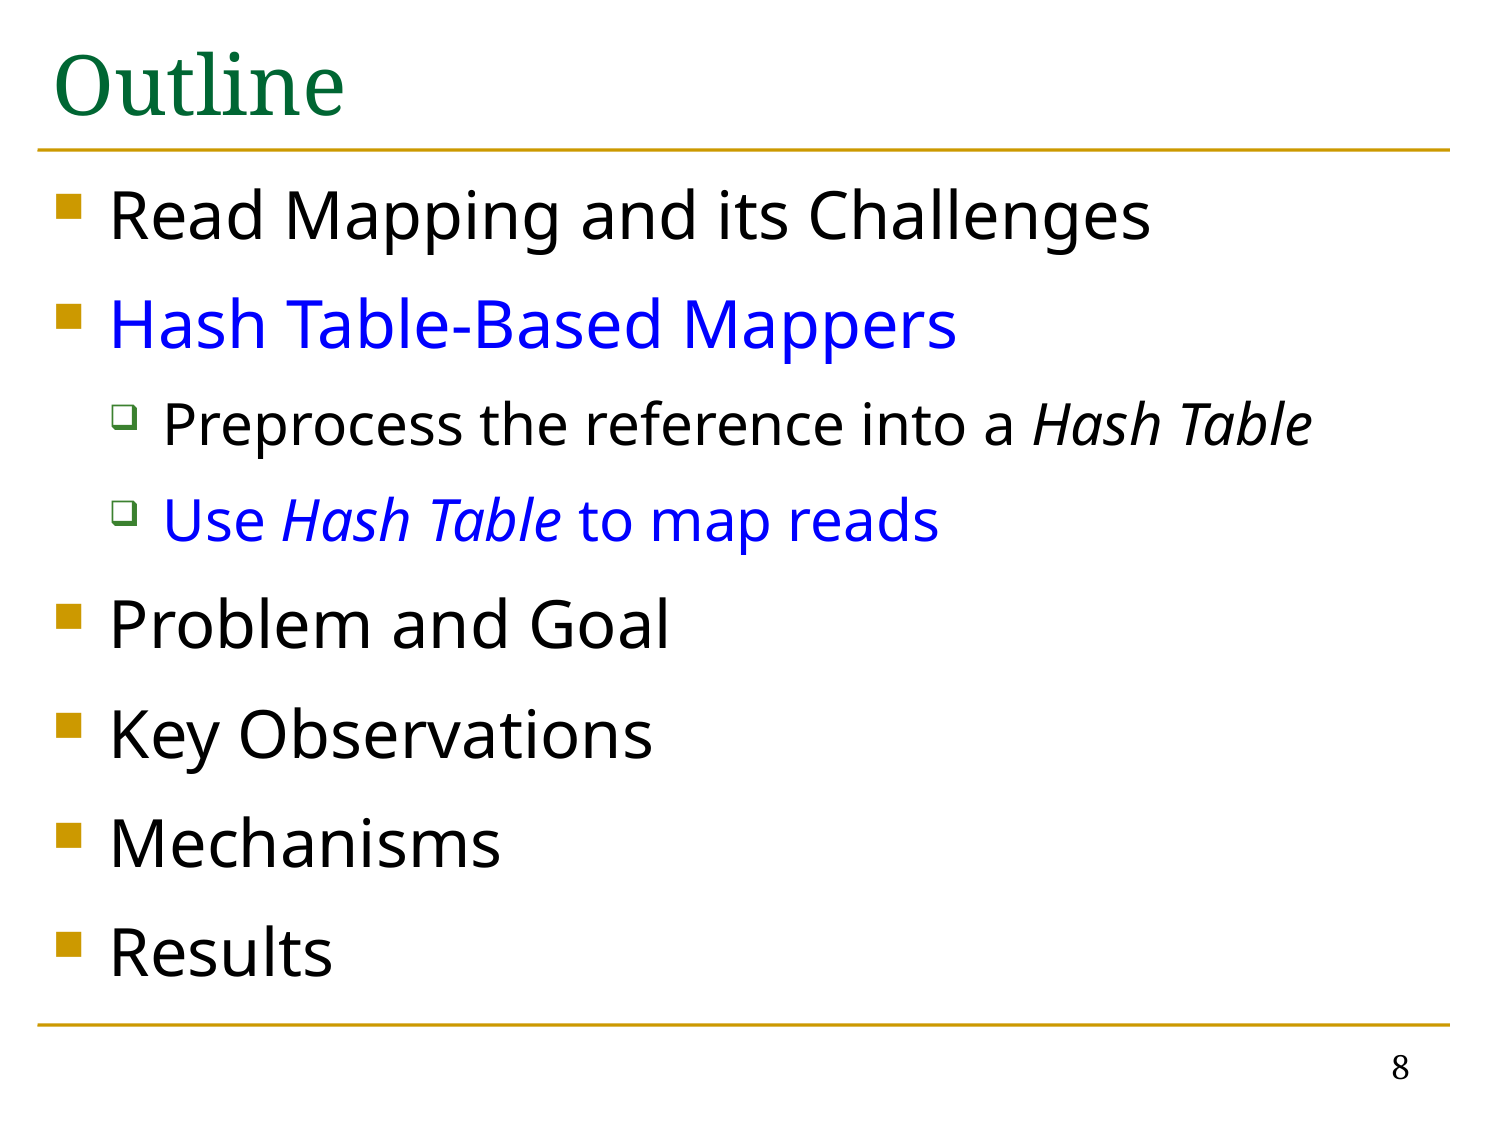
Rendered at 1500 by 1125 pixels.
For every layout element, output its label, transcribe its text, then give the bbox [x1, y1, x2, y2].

slide_number 8 [1074, 1023, 1426, 1100]
list Read Mapping and its Challenges Hash Table-Based Mappers Preprocess the reference into a Hash Table Use Hash Table to map reads Problem and Goal Key Observations Mechanisms Results [37, 148, 1451, 1026]
title Outline [37, 24, 1451, 148]
